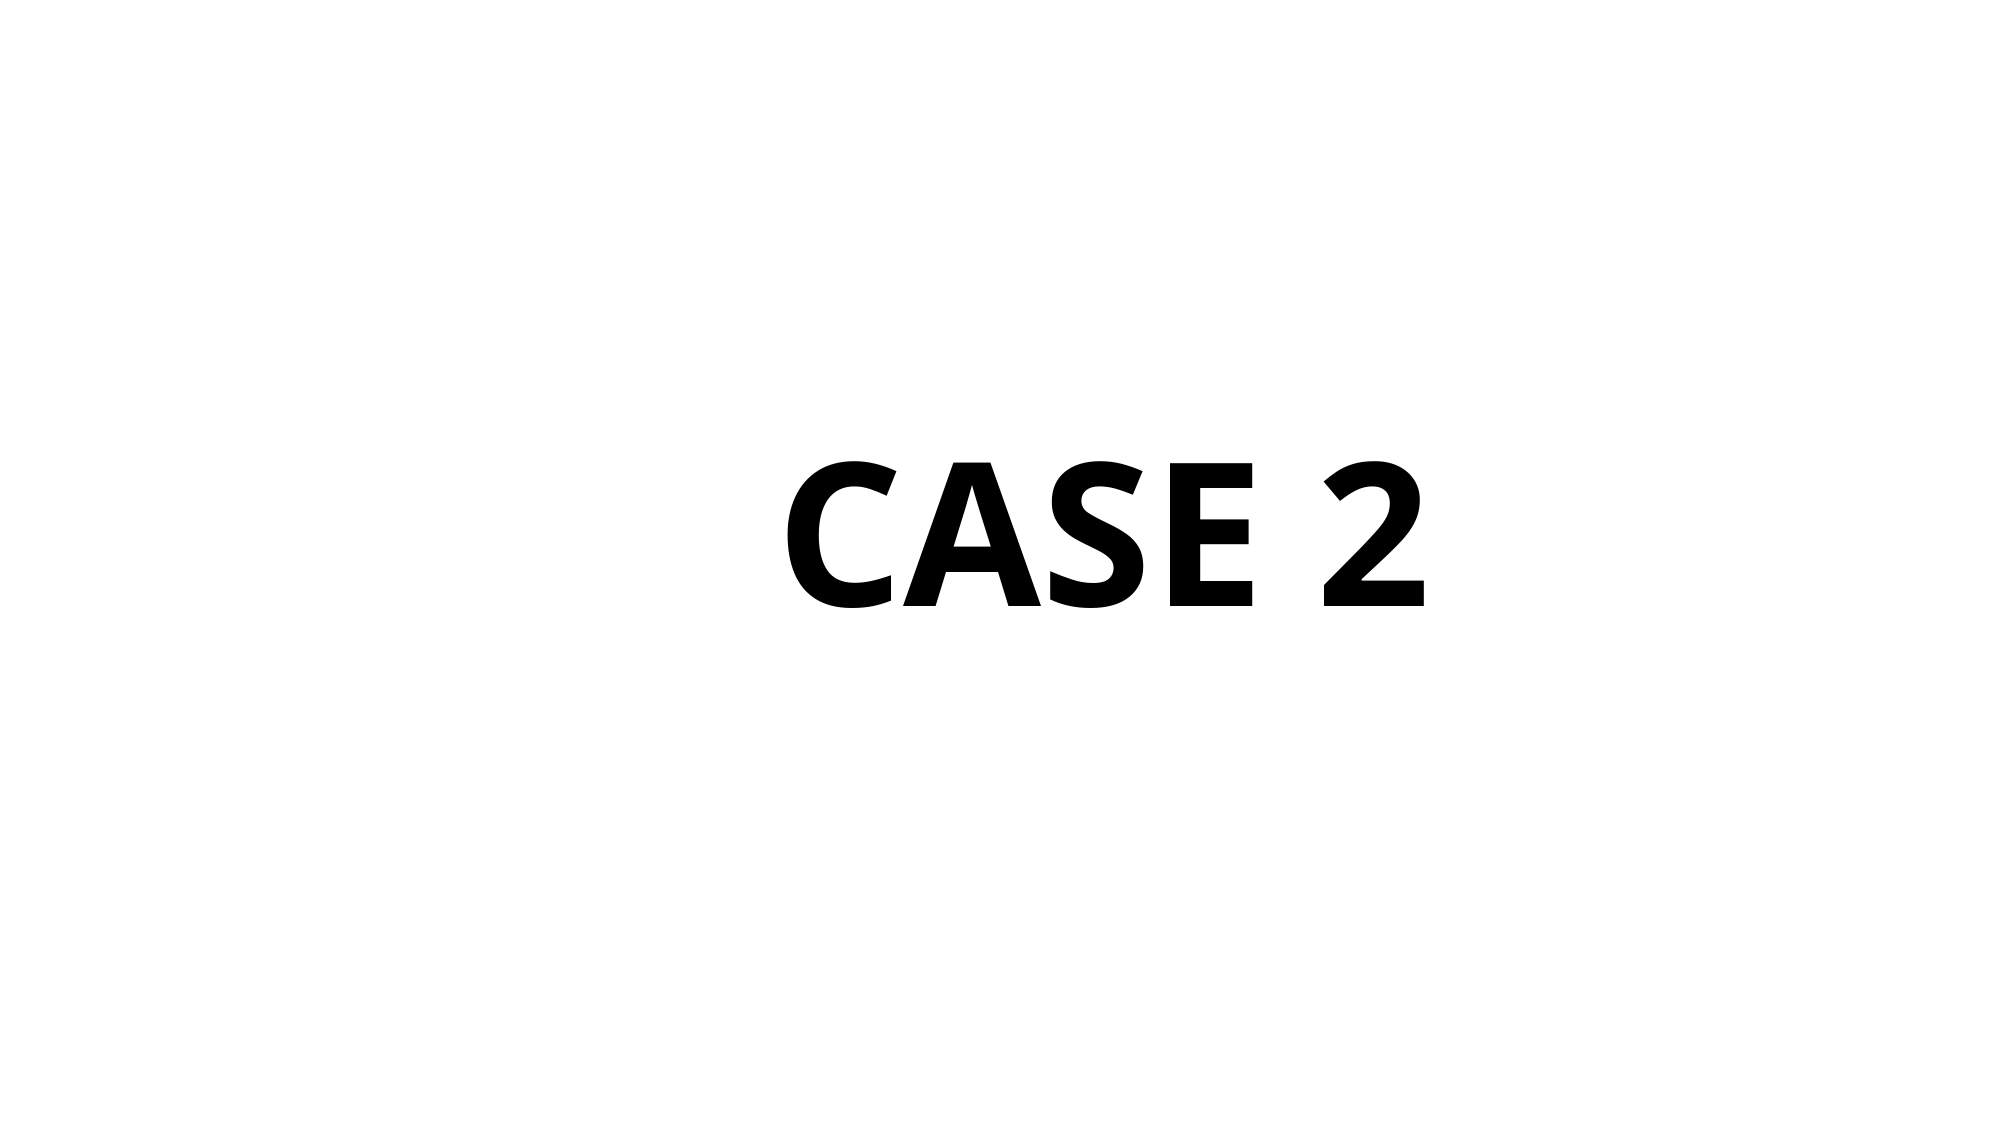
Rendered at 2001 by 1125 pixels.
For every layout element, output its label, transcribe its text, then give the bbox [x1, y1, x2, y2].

title CASE 2 [137, 59, 1863, 1025]
